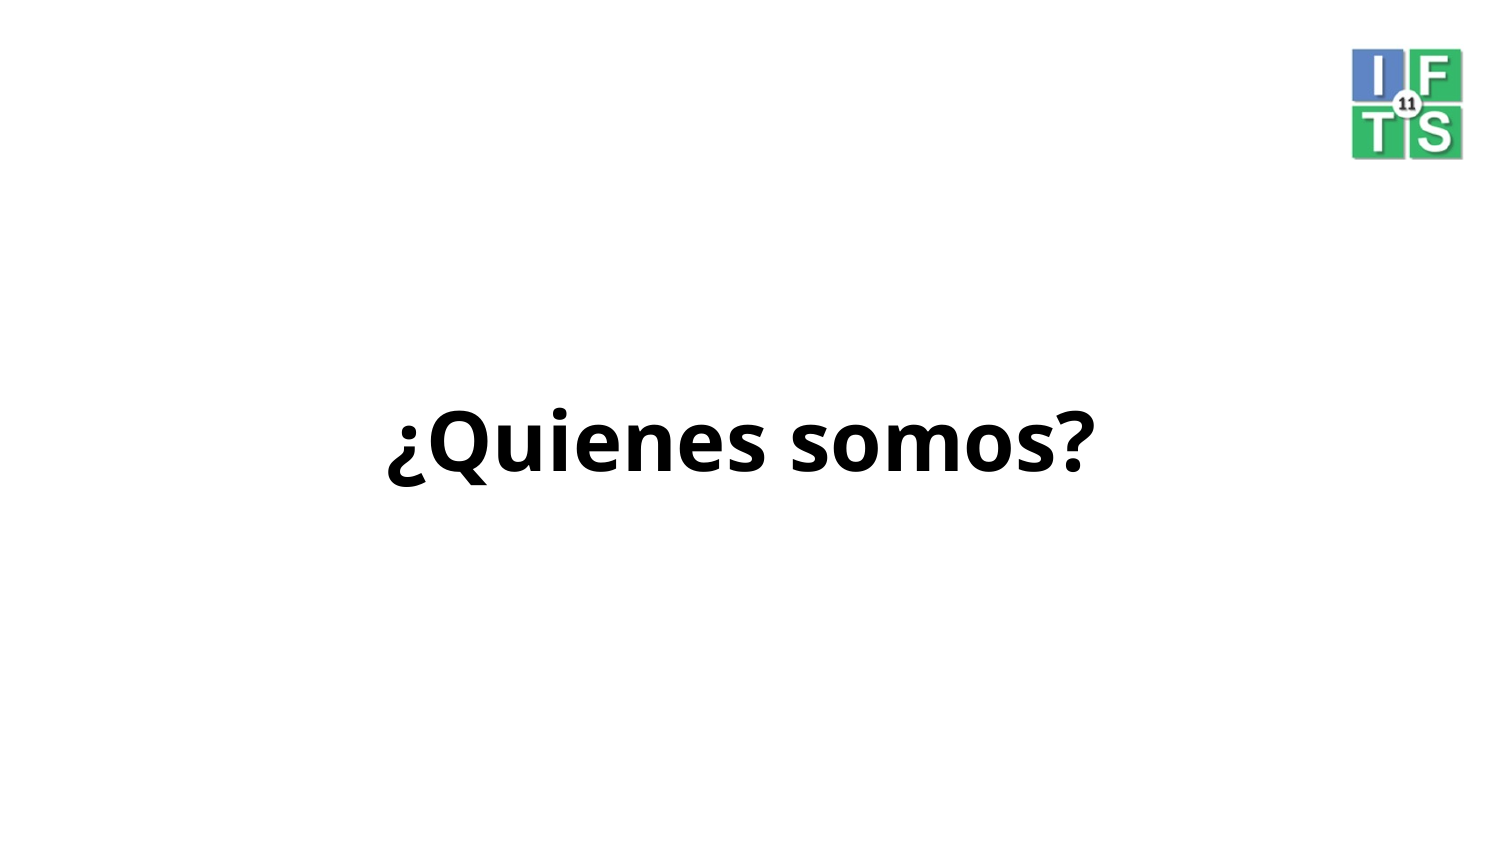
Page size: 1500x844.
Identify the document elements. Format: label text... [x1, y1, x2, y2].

picture [1350, 44, 1464, 161]
text_box ¿Quienes somos? [289, 372, 1195, 503]
